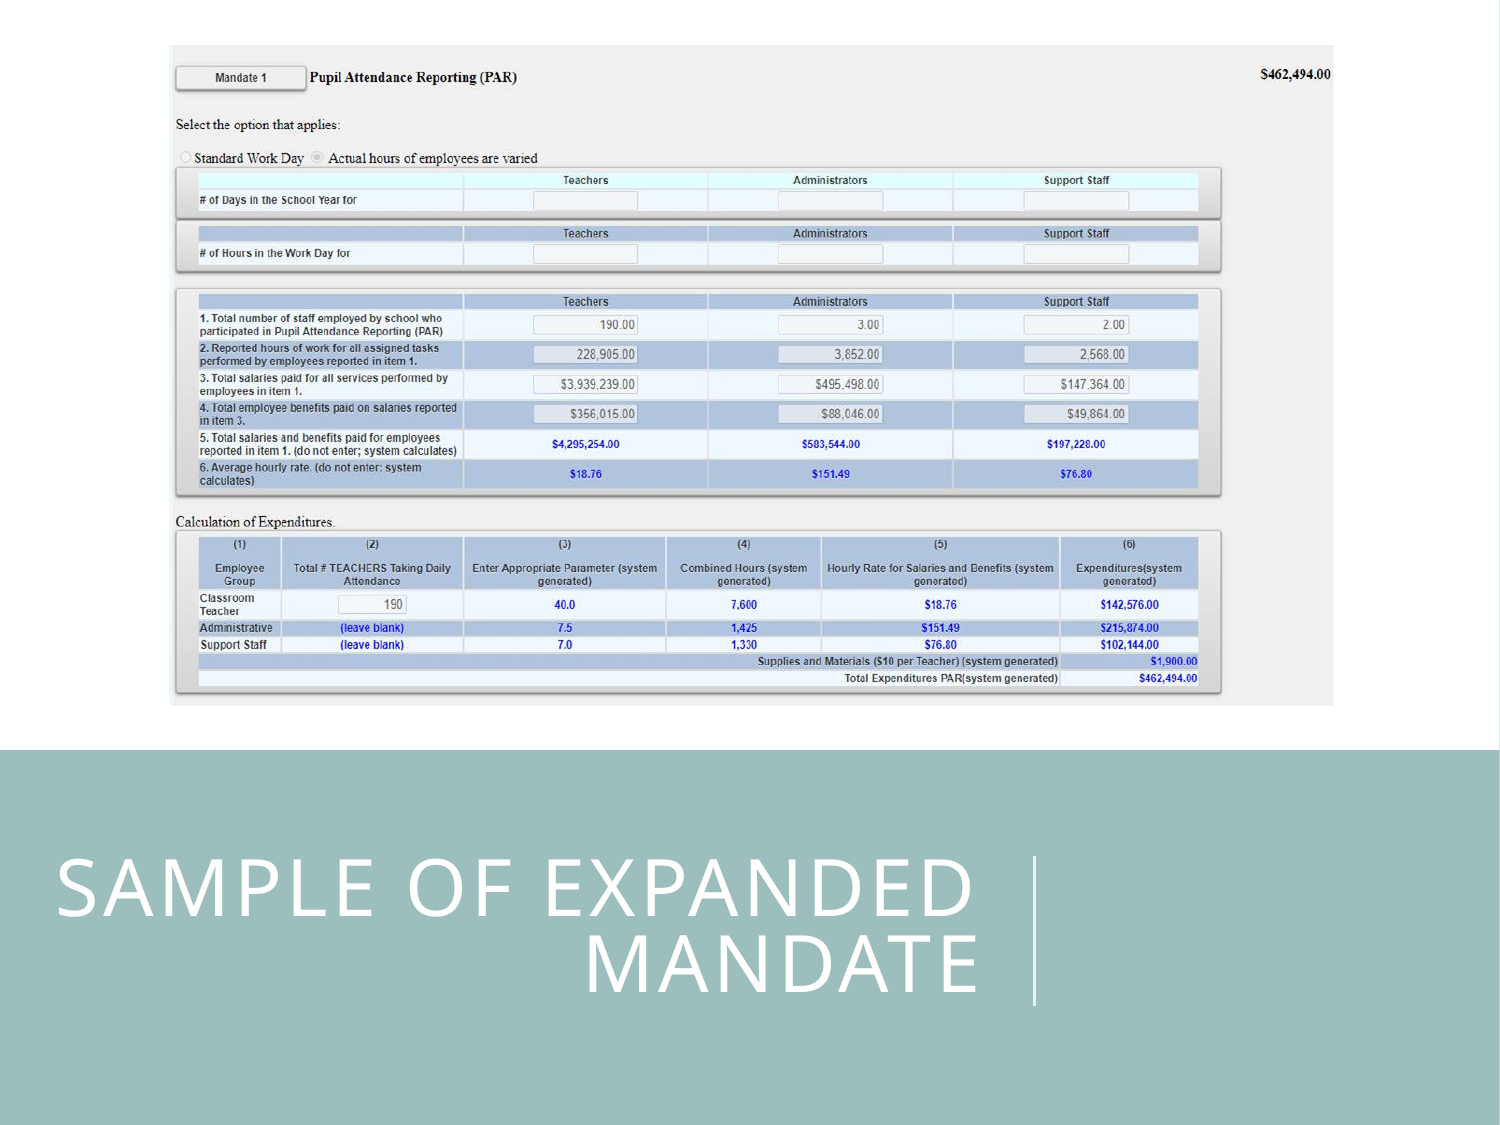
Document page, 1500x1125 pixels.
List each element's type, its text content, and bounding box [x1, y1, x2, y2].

text_box [0, 749, 1500, 1125]
picture [168, 45, 1334, 706]
text_box [0, 0, 1500, 749]
title Sample of expanded mandate [39, 811, 996, 1052]
